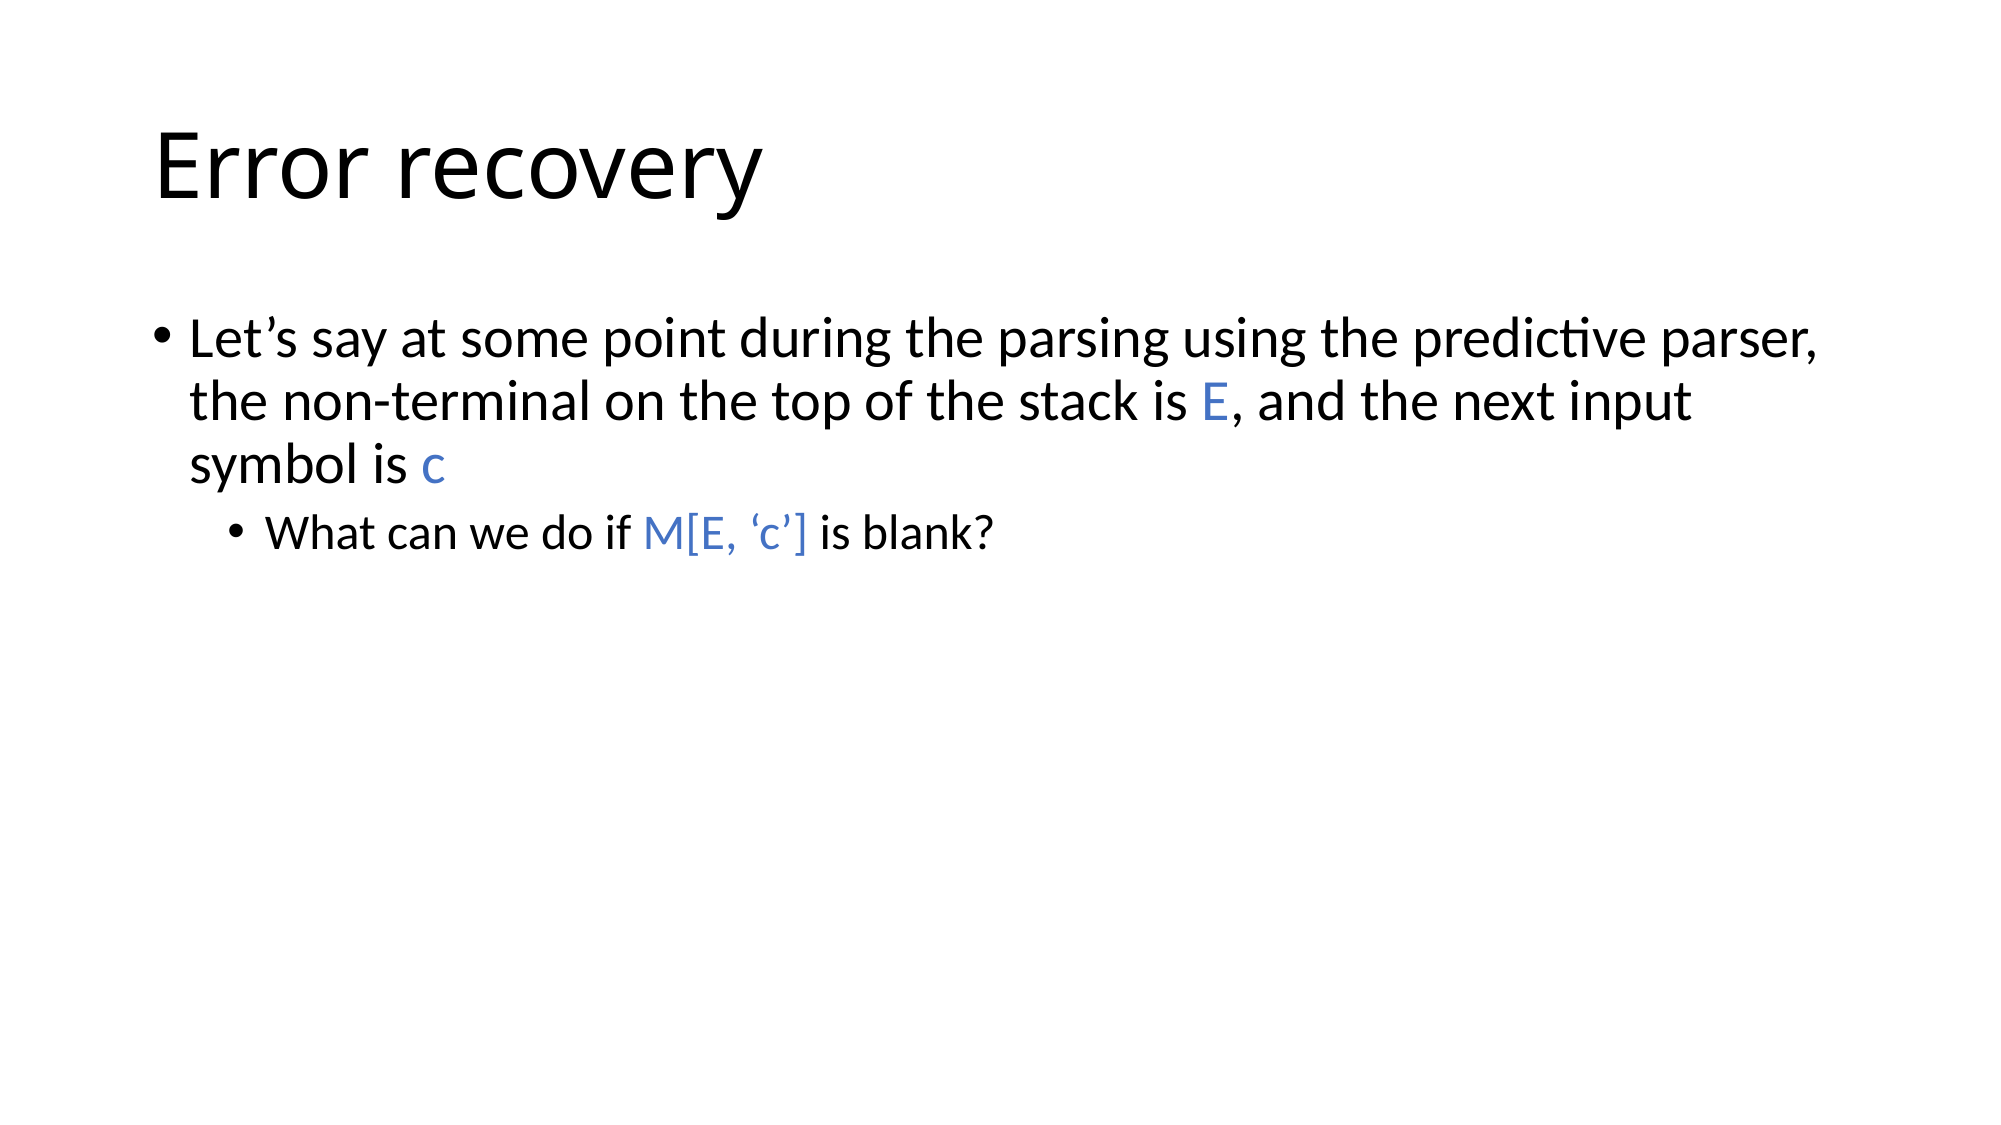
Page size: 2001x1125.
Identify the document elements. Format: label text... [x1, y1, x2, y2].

list Let’s say at some point during the parsing using the predictive parser, the non-terminal on the top of the stack is E, and the next input symbol is c What can we do if M[E, ‘c’] is blank? [137, 299, 1863, 1014]
title Error recovery [137, 59, 1863, 278]
